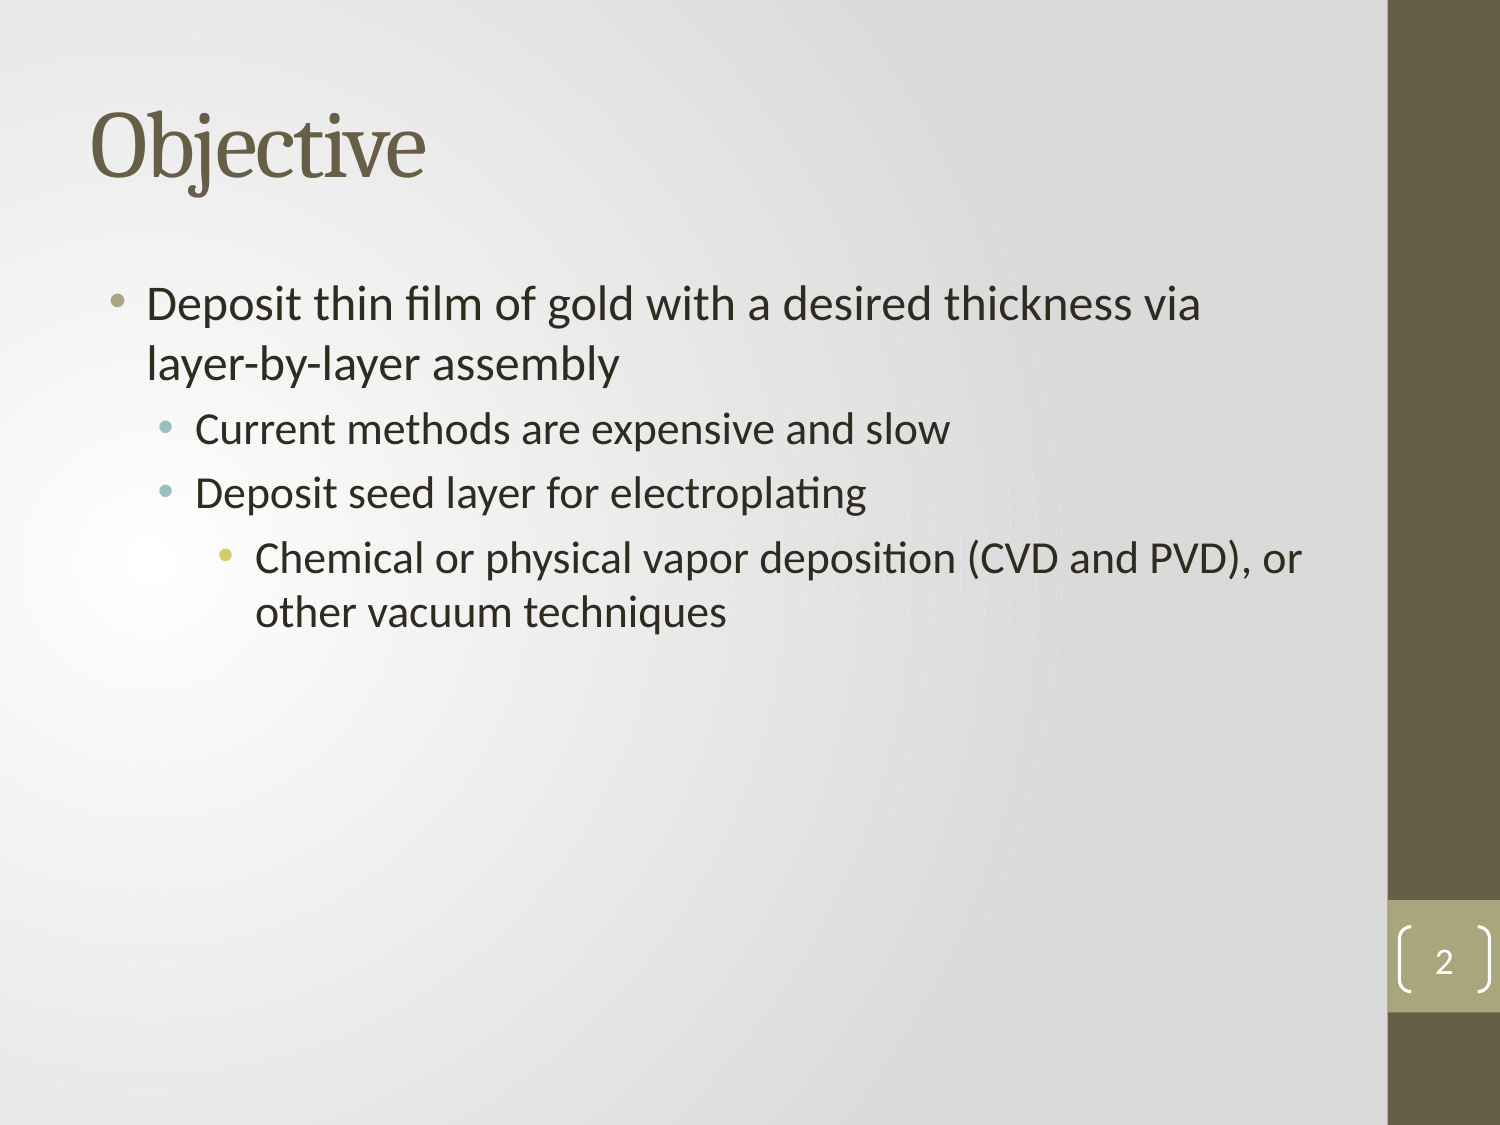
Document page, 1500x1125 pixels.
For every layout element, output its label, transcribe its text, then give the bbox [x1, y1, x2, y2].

slide_number 2 [1397, 925, 1492, 994]
title Objective [75, 45, 1325, 233]
list Deposit thin film of gold with a desired thickness via layer-by-layer assembly Current methods are expensive and slow Deposit seed layer for electroplating Chemical or physical vapor deposition (CVD and PVD), or other vacuum techniques [75, 262, 1325, 1050]
